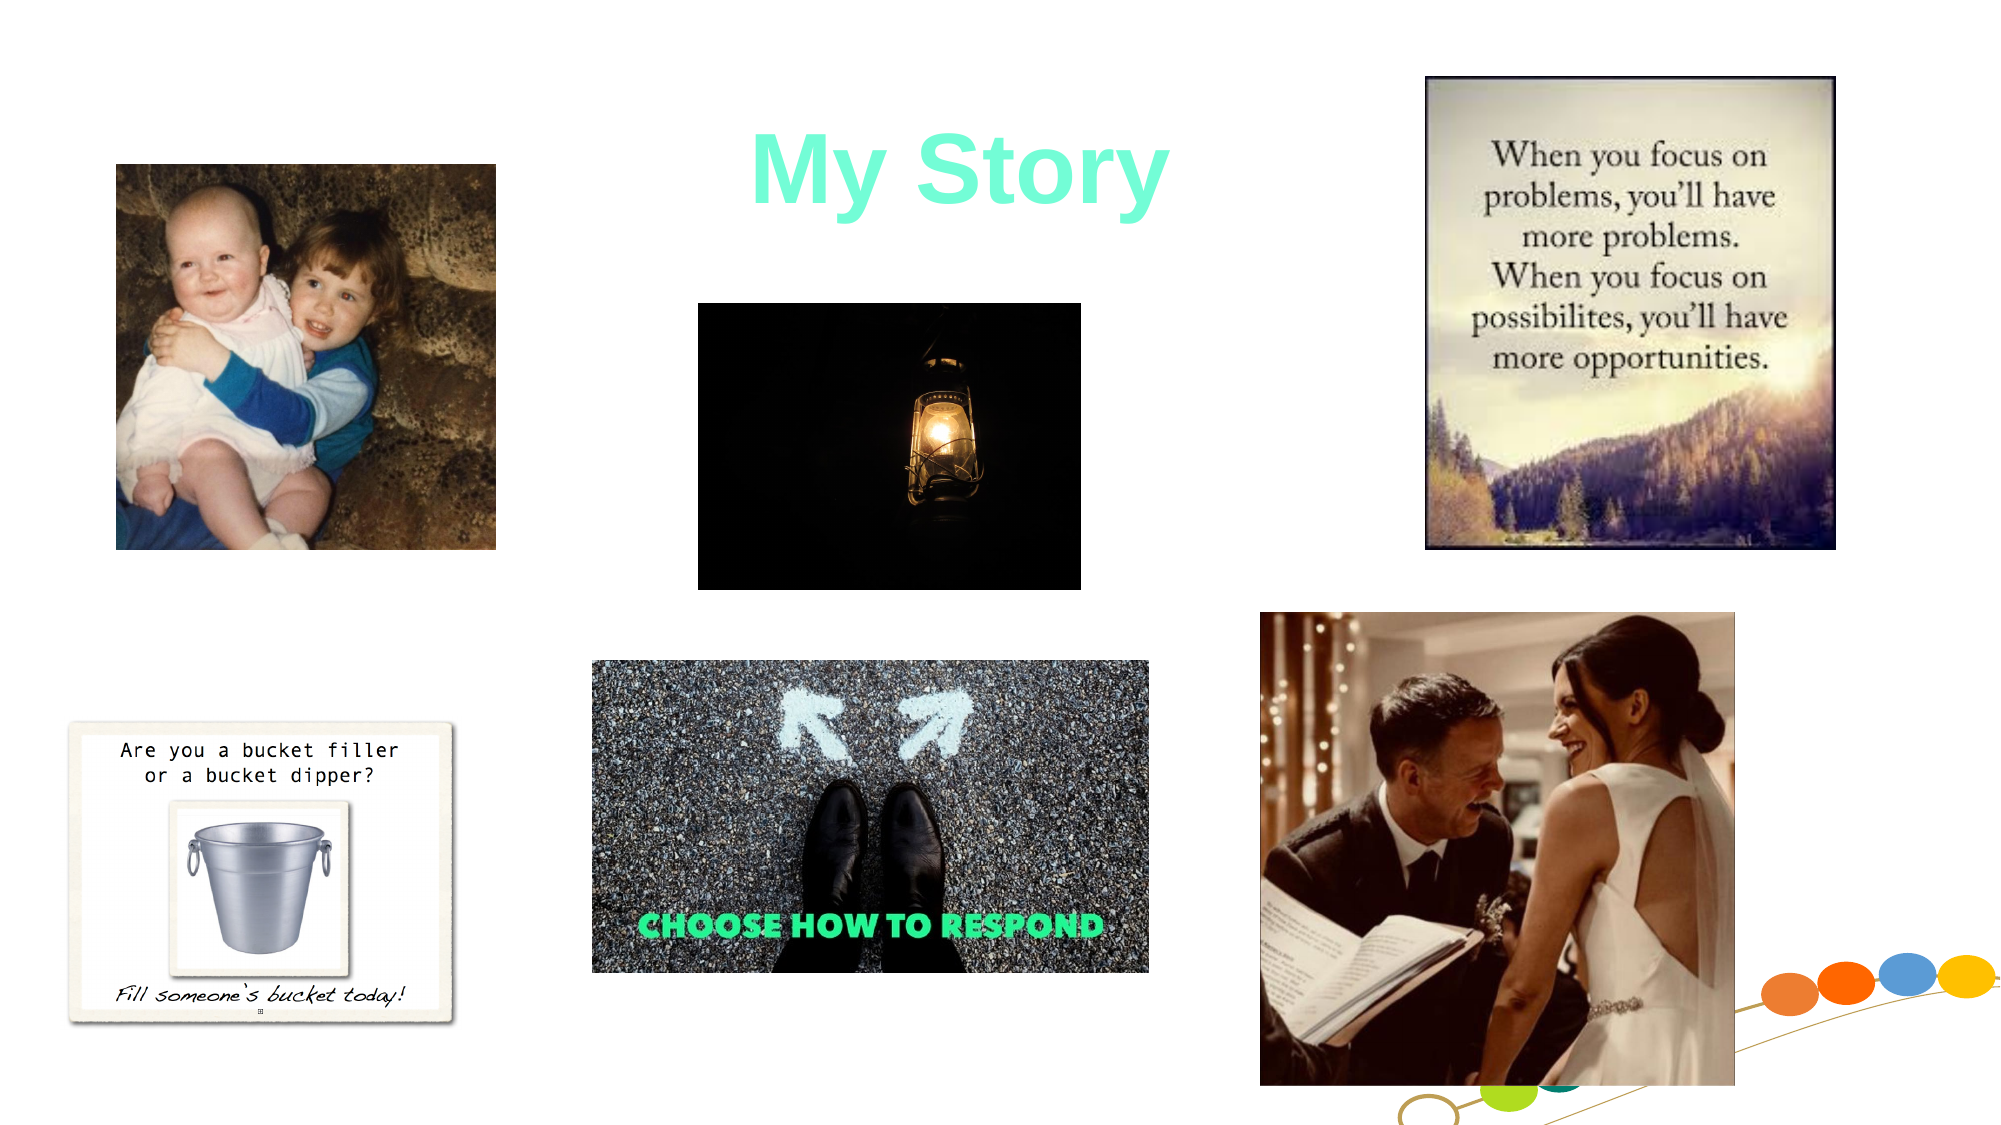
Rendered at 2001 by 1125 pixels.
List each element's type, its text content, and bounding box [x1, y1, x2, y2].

picture [592, 660, 1149, 973]
picture [1425, 76, 1836, 550]
picture [1260, 612, 1735, 1086]
picture [116, 164, 496, 550]
picture [60, 716, 462, 1030]
picture [698, 303, 1081, 590]
text_box My Story [734, 96, 1187, 231]
